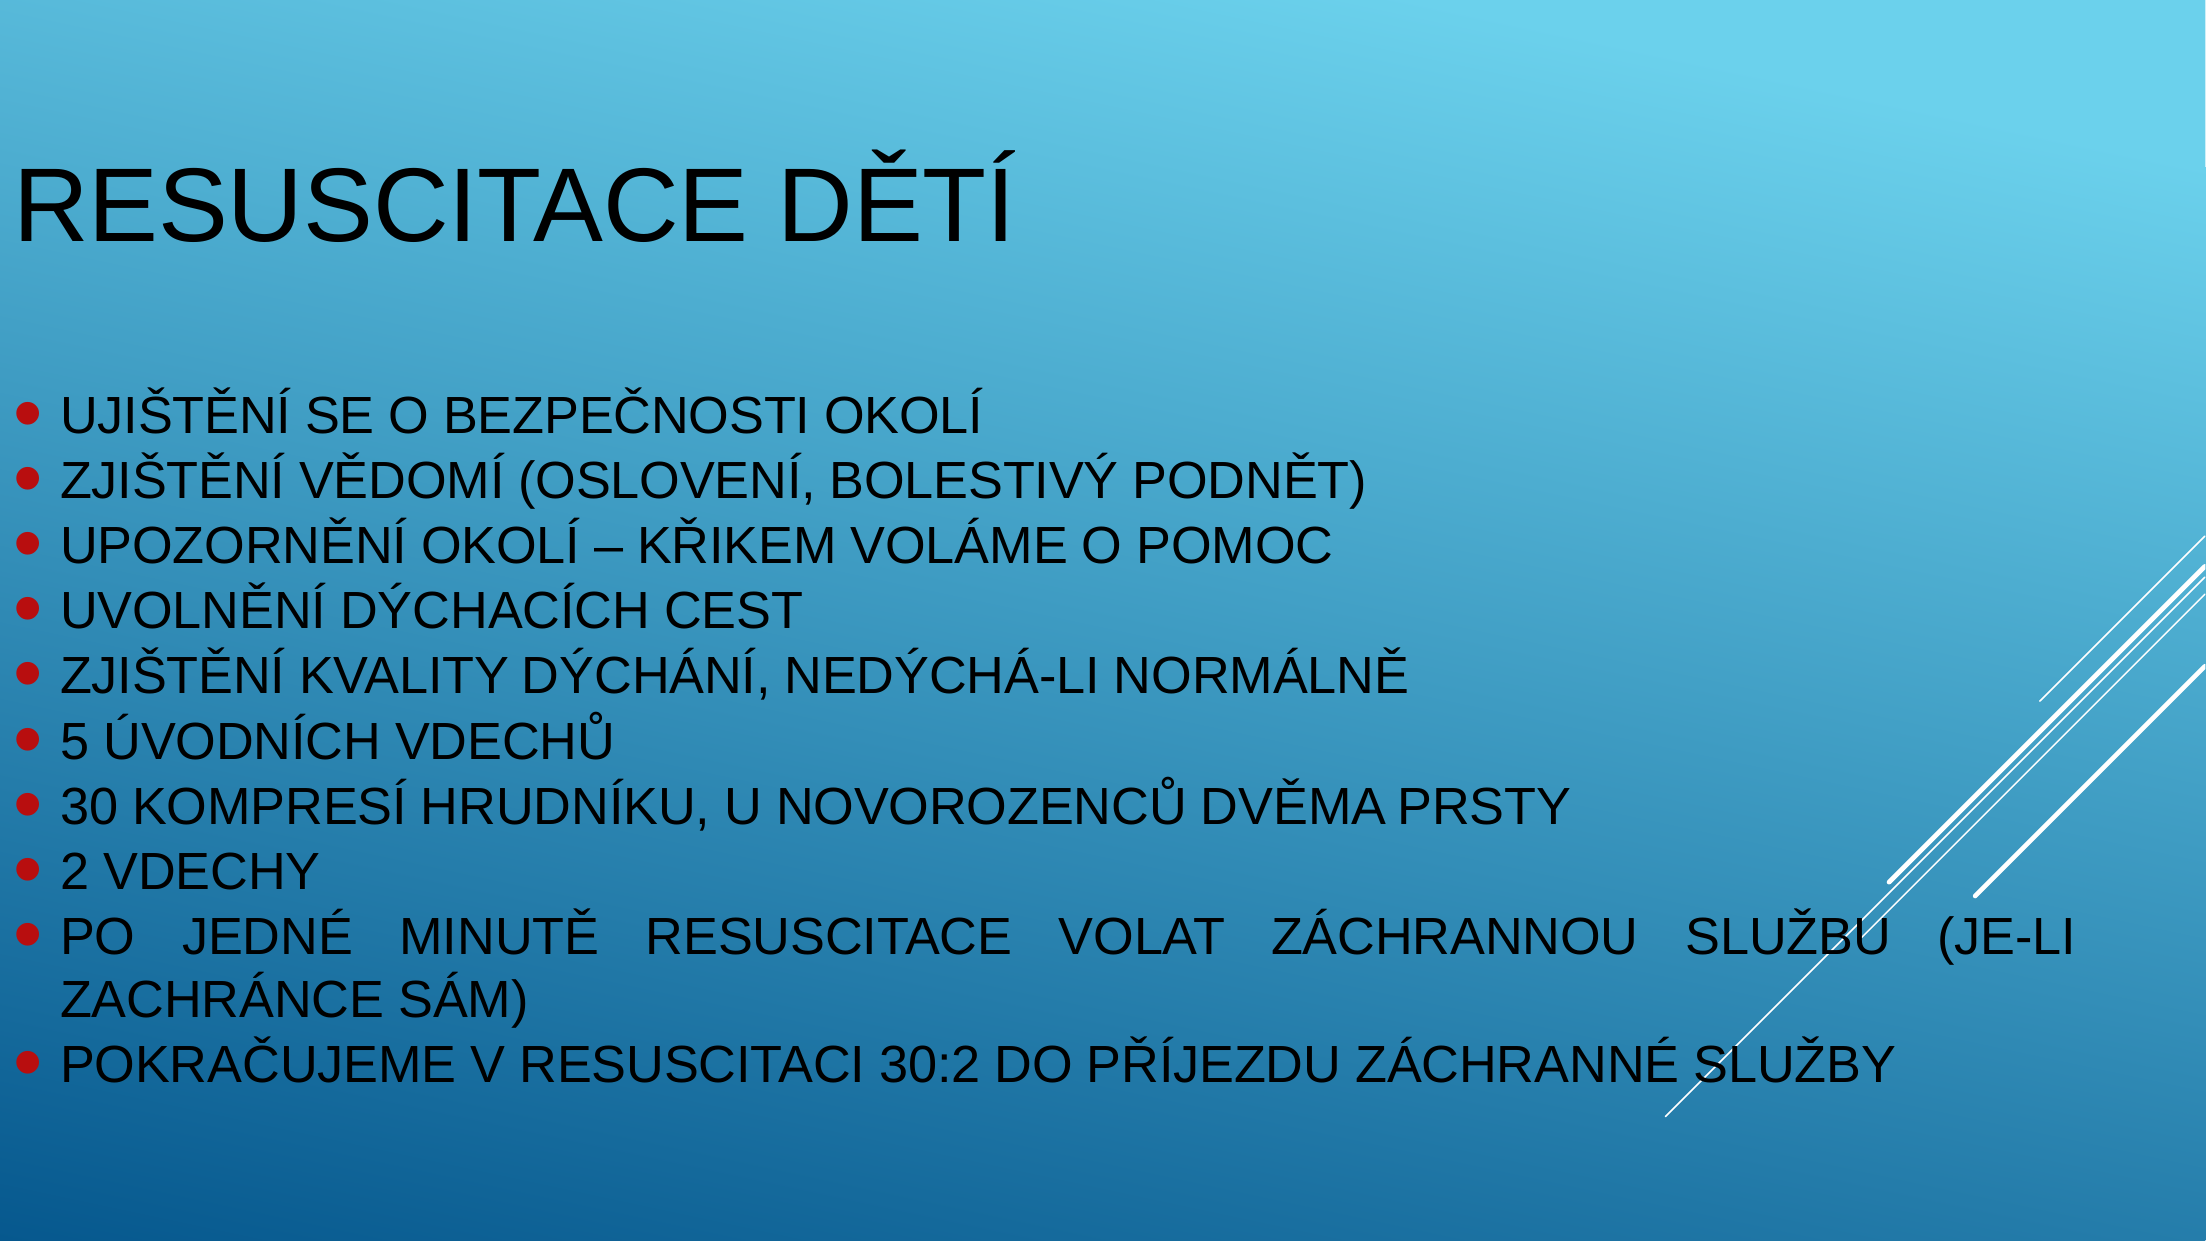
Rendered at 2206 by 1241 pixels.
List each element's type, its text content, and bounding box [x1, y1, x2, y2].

text_box UJIŠTĚNÍ SE O BEZPEČNOSTI OKOLÍ ZJIŠTĚNÍ VĚDOMÍ (OSLOVENÍ, BOLESTIVÝ PODNĚT) UPOZORNĚNÍ OKOLÍ – KŘIKEM VOLÁME O POMOC UVOLNĚNÍ DÝCHACÍCH CEST ZJIŠTĚNÍ KVALITY DÝCHÁNÍ, NEDÝCHÁ-LI NORMÁLNĚ 5 ÚVODNÍCH VDECHŮ 30 KOMPRESÍ HRUDNÍKU, U NOVOROZENCŮ DVĚMA PRSTY 2 VDECHY PO JEDNÉ MINUTĚ RESUSCITACE VOLAT ZÁCHRANNOU SLUŽBU (JE-LI ZACHRÁNCE SÁM) POKRAČUJEME V RESUSCITACI 30:2 DO PŘÍJEZDU ZÁCHRANNÉ SLUŽBY [10, 378, 2078, 1241]
title Resuscitace dětí [10, 93, 2015, 303]
